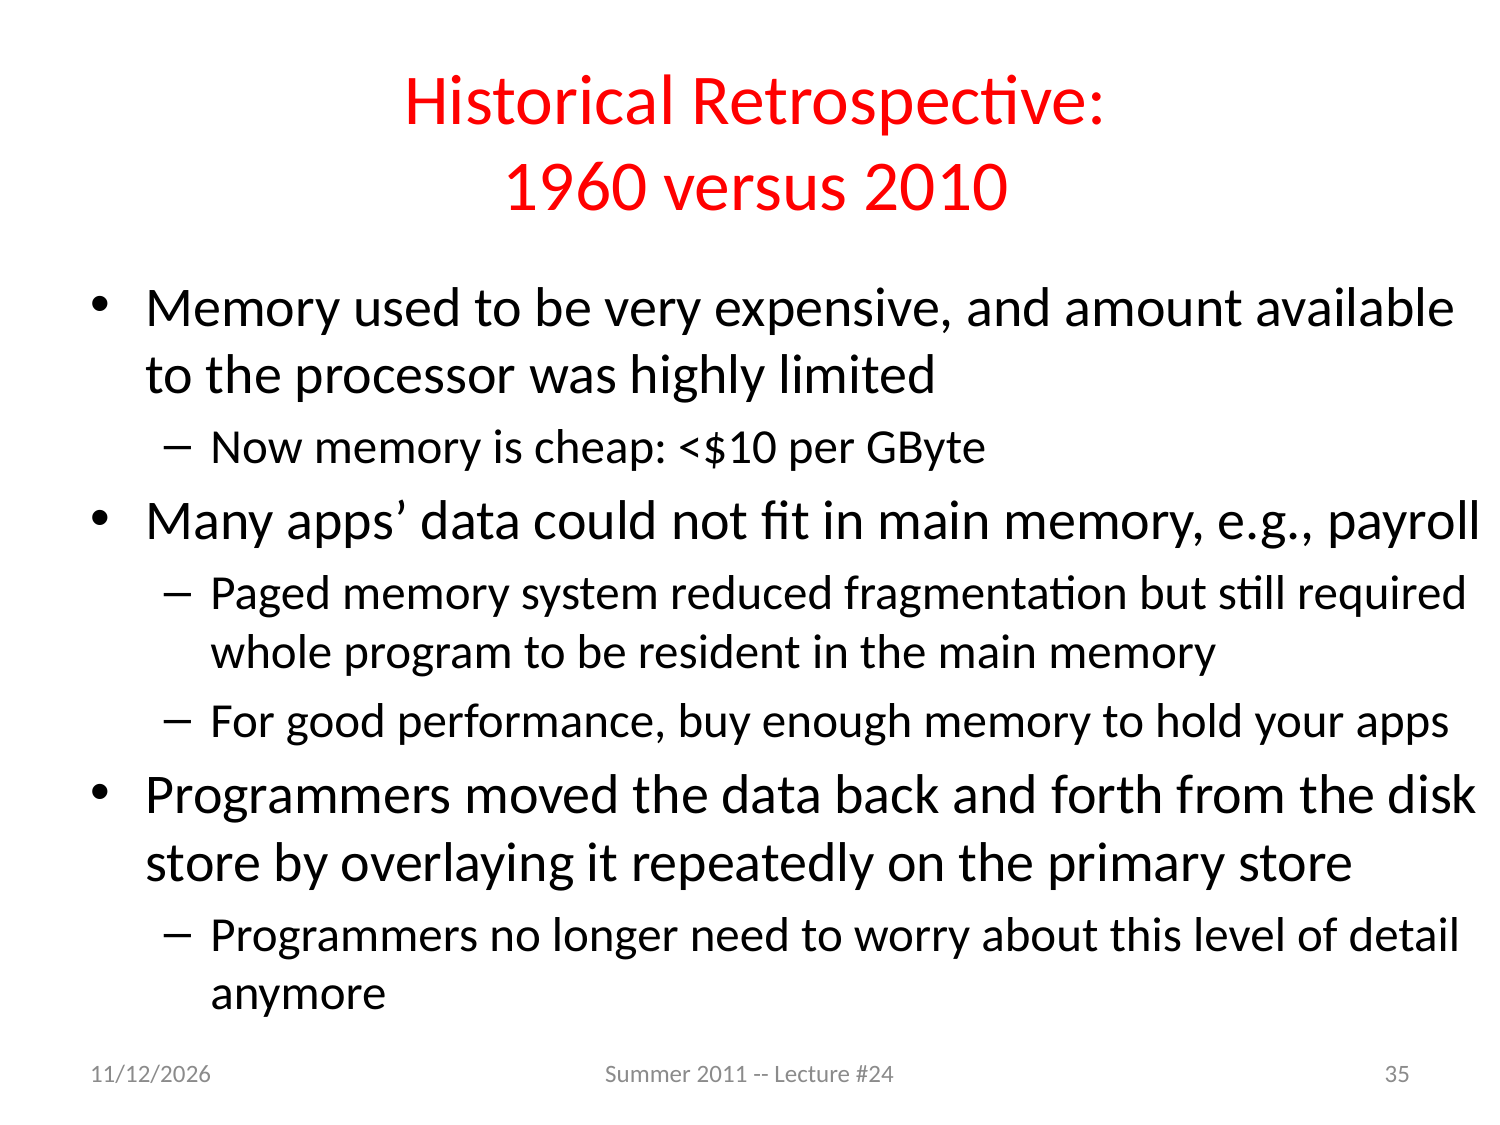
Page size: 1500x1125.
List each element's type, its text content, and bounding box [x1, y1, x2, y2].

list Memory used to be very expensive, and amount available to the processor was highly limited Now memory is cheap: <$10 per GByte Many apps’ data could not fit in main memory, e.g., payroll Paged memory system reduced fragmentation but still required whole program to be resident in the main memory For good performance, buy enough memory to hold your apps Programmers moved the data back and forth from the disk store by overlaying it repeatedly on the primary store Programmers no longer need to worry about this level of detail anymore [75, 262, 1500, 1125]
title Historical Retrospective: 1960 versus 2010 [43, 45, 1469, 233]
footer Summer 2011 -- Lecture #24 [512, 1042, 988, 1103]
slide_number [75, 1042, 425, 1103]
slide_number 35 [1074, 1042, 1425, 1103]
